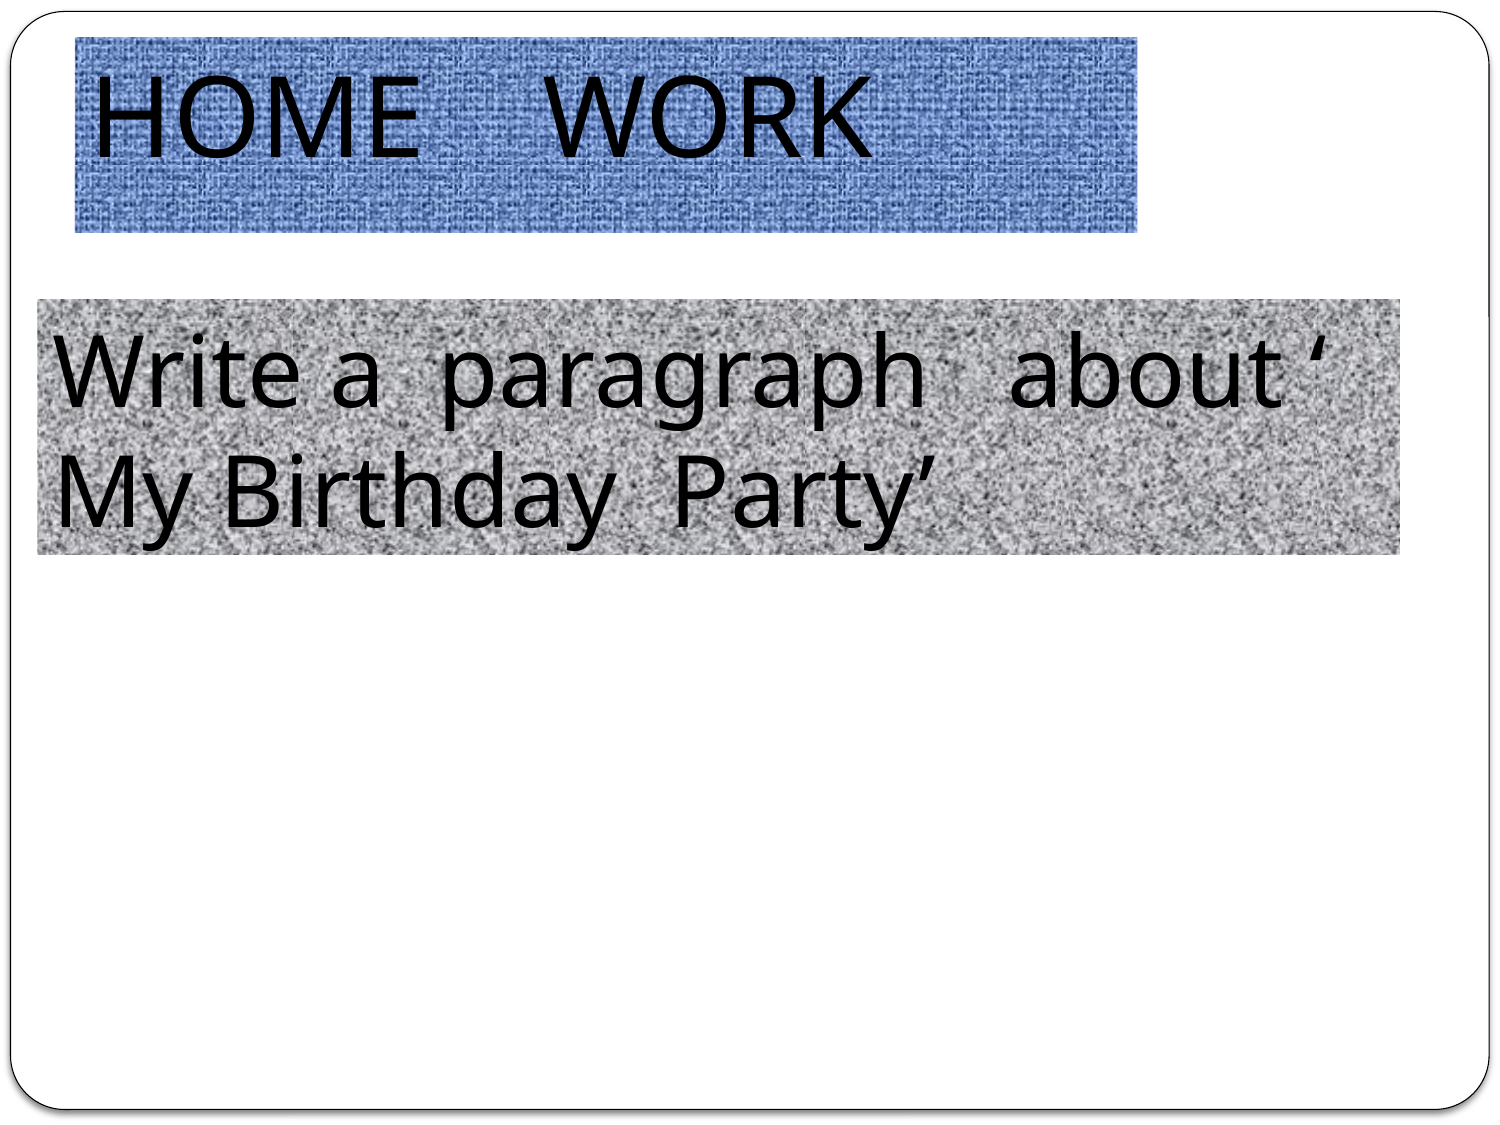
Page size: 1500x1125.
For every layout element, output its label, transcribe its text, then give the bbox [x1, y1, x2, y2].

text_box HOME WORK [74, 37, 1138, 233]
text_box Write a paragraph about ‘ My Birthday Party’ [37, 299, 1400, 555]
